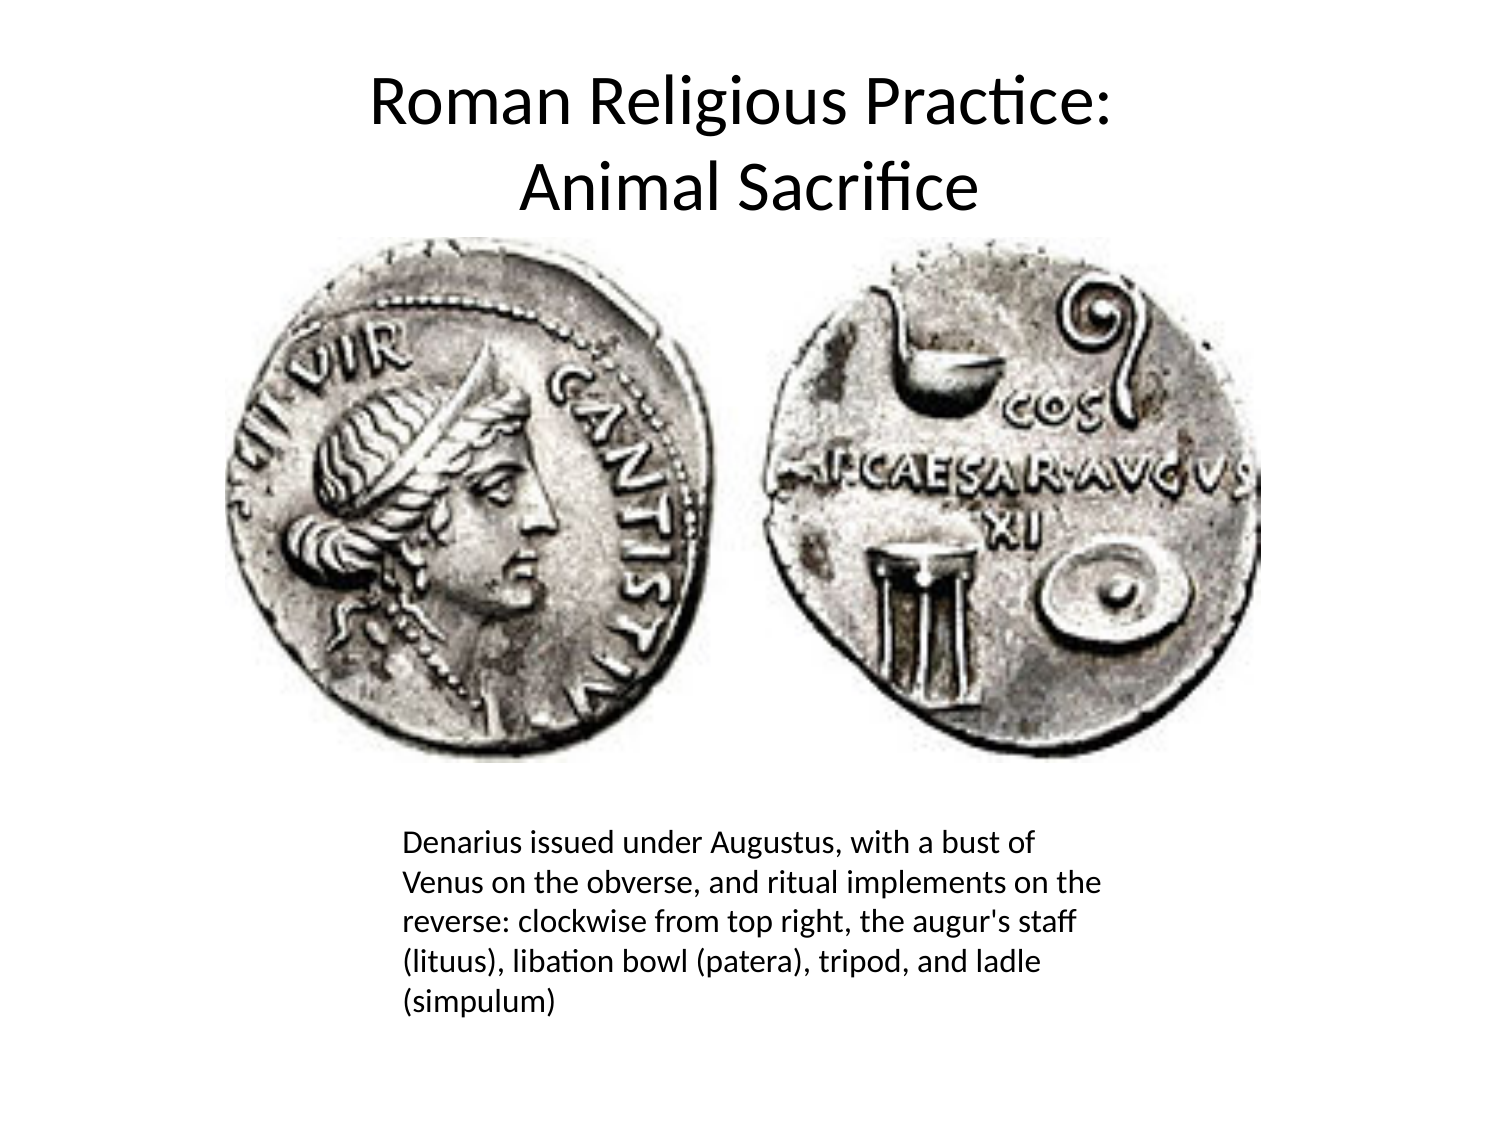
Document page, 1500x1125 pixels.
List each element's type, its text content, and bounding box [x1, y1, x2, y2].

title Roman Religious Practice: Animal Sacrifice [75, 45, 1425, 233]
picture [224, 237, 1261, 763]
text_box Denarius issued under Augustus, with a bust of Venus on the obverse, and ritual implements on the reverse: clockwise from top right, the augur's staff (lituus), libation bowl (patera), tripod, and ladle (simpulum) [387, 812, 1138, 1027]
